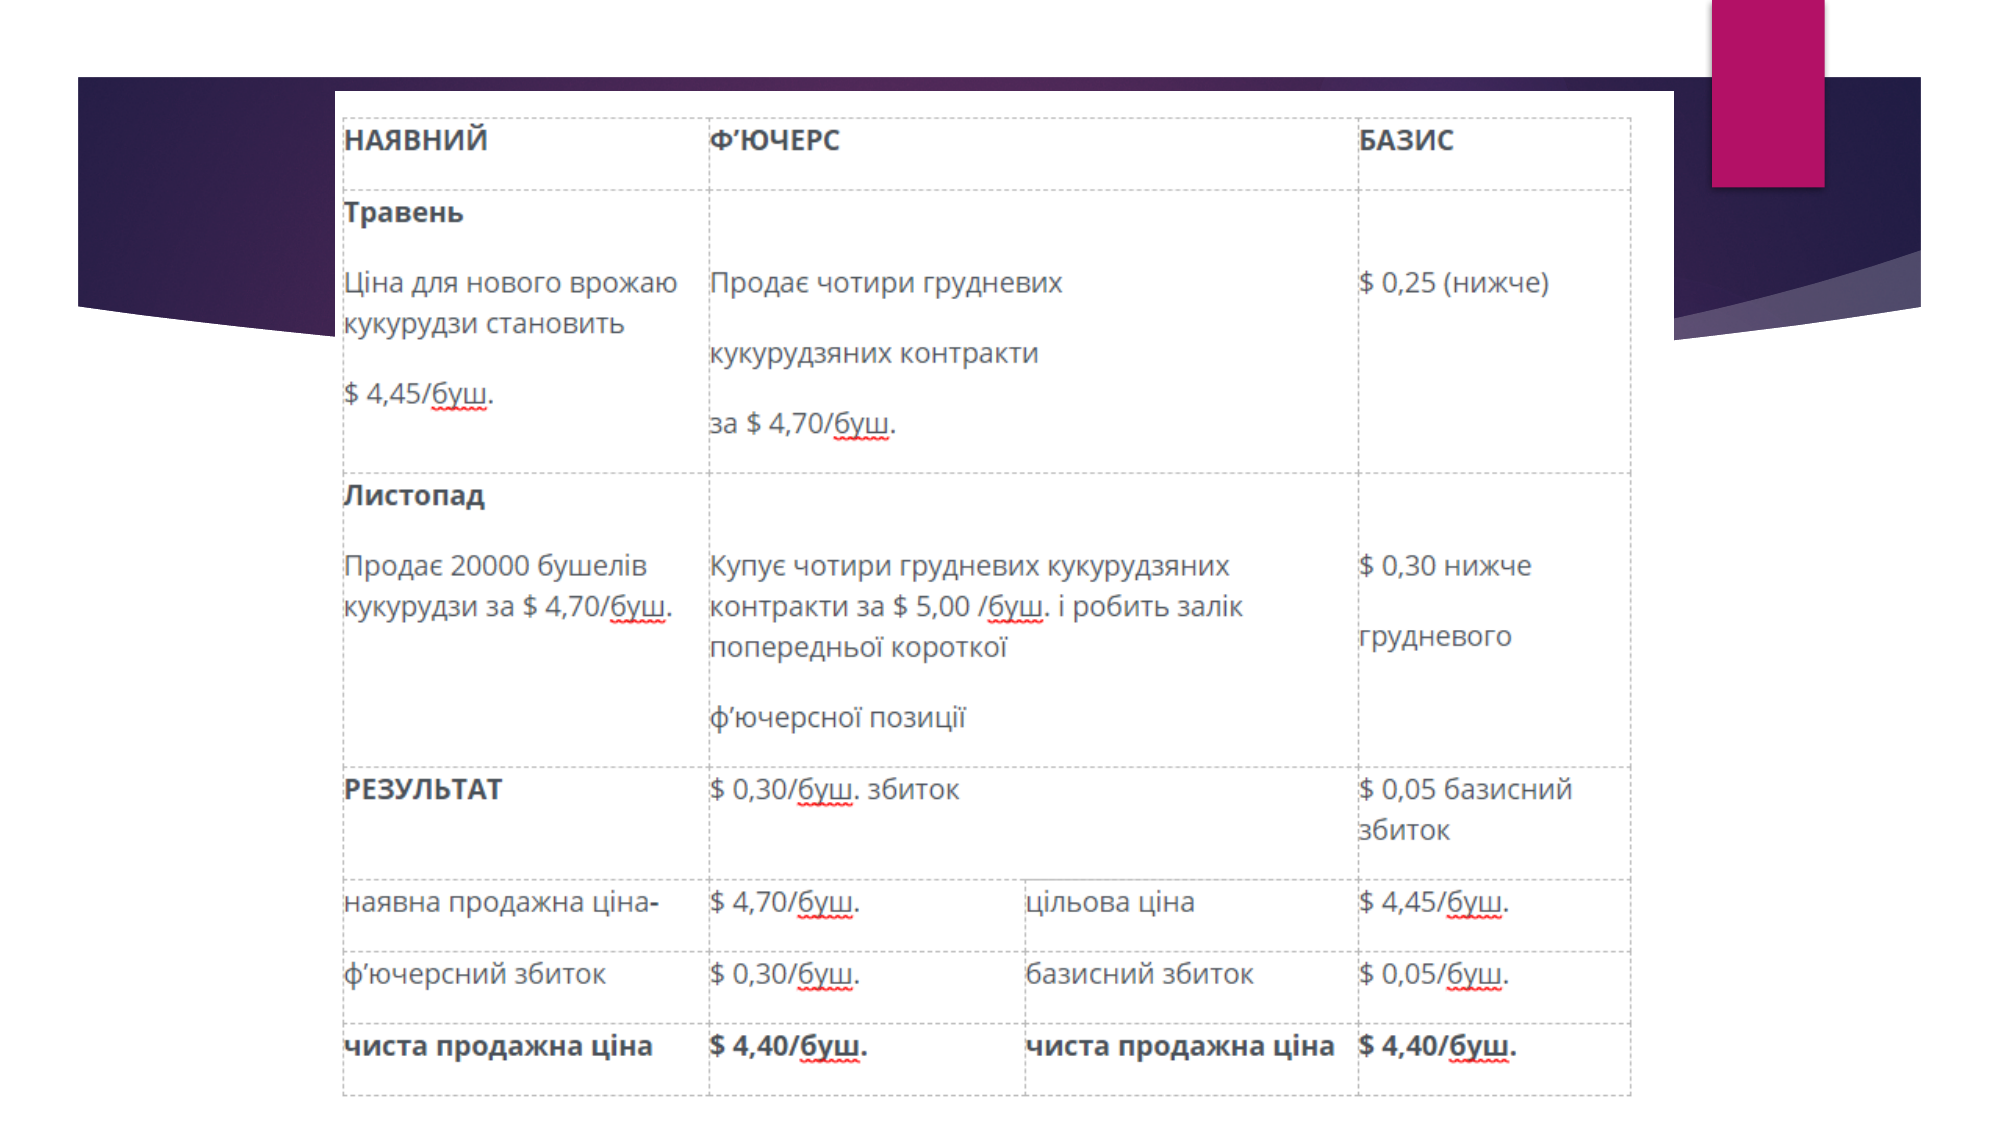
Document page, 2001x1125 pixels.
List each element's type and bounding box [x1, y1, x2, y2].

picture [335, 90, 1674, 1106]
